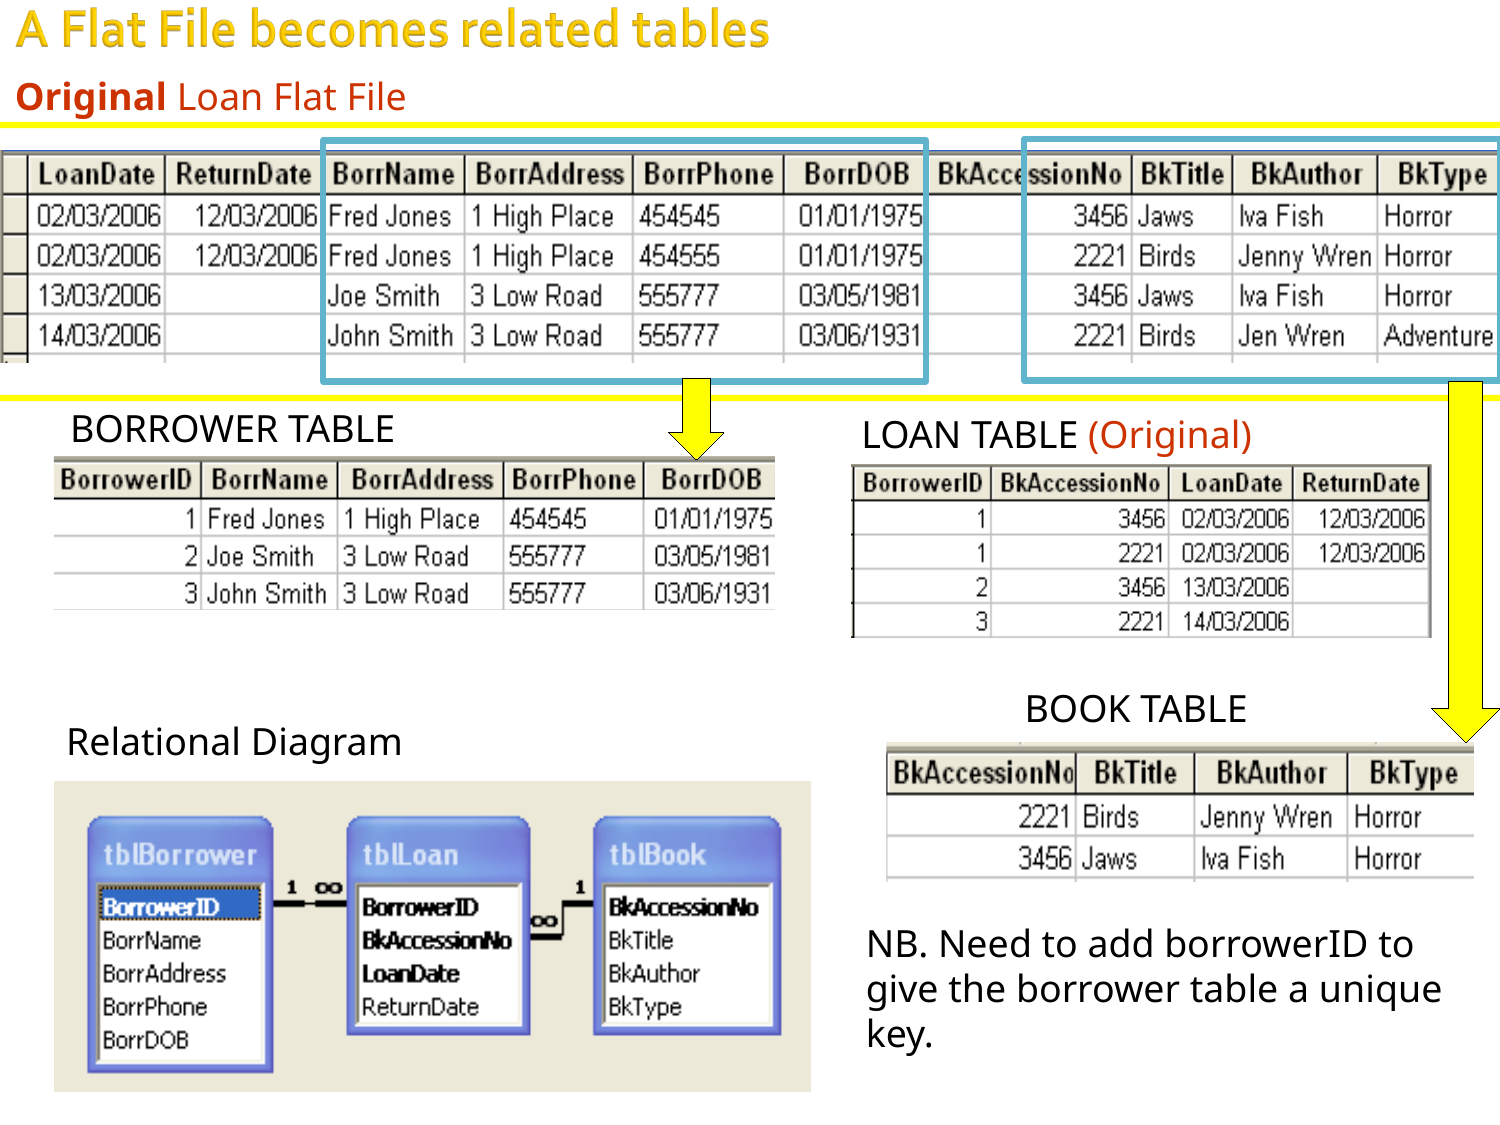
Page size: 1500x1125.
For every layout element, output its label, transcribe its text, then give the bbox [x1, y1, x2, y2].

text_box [51, 710, 170, 1092]
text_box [175, 619, 1474, 1108]
picture [0, 0, 1500, 65]
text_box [53, 140, 883, 610]
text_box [886, 139, 1500, 882]
picture [0, 149, 53, 363]
text_box Original Loan Flat File [0, 73, 617, 141]
